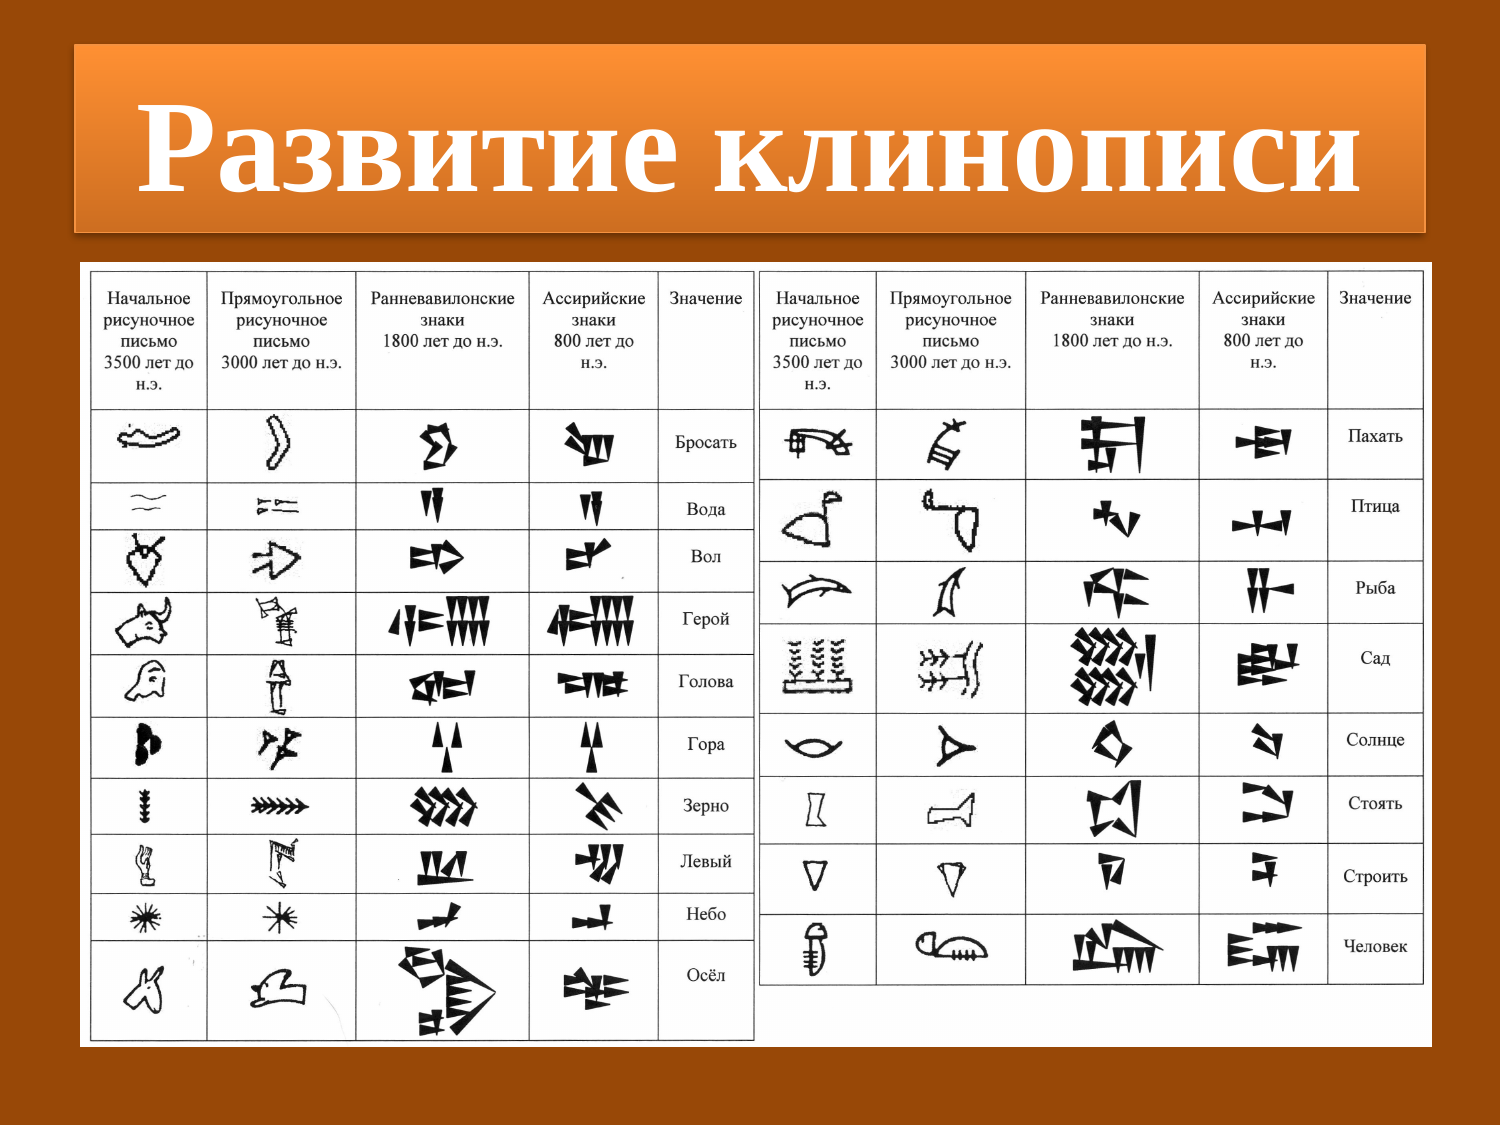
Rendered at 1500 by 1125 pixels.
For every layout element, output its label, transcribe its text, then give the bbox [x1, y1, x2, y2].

title Развитие клинописи [74, 44, 1426, 233]
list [80, 262, 1432, 1048]
